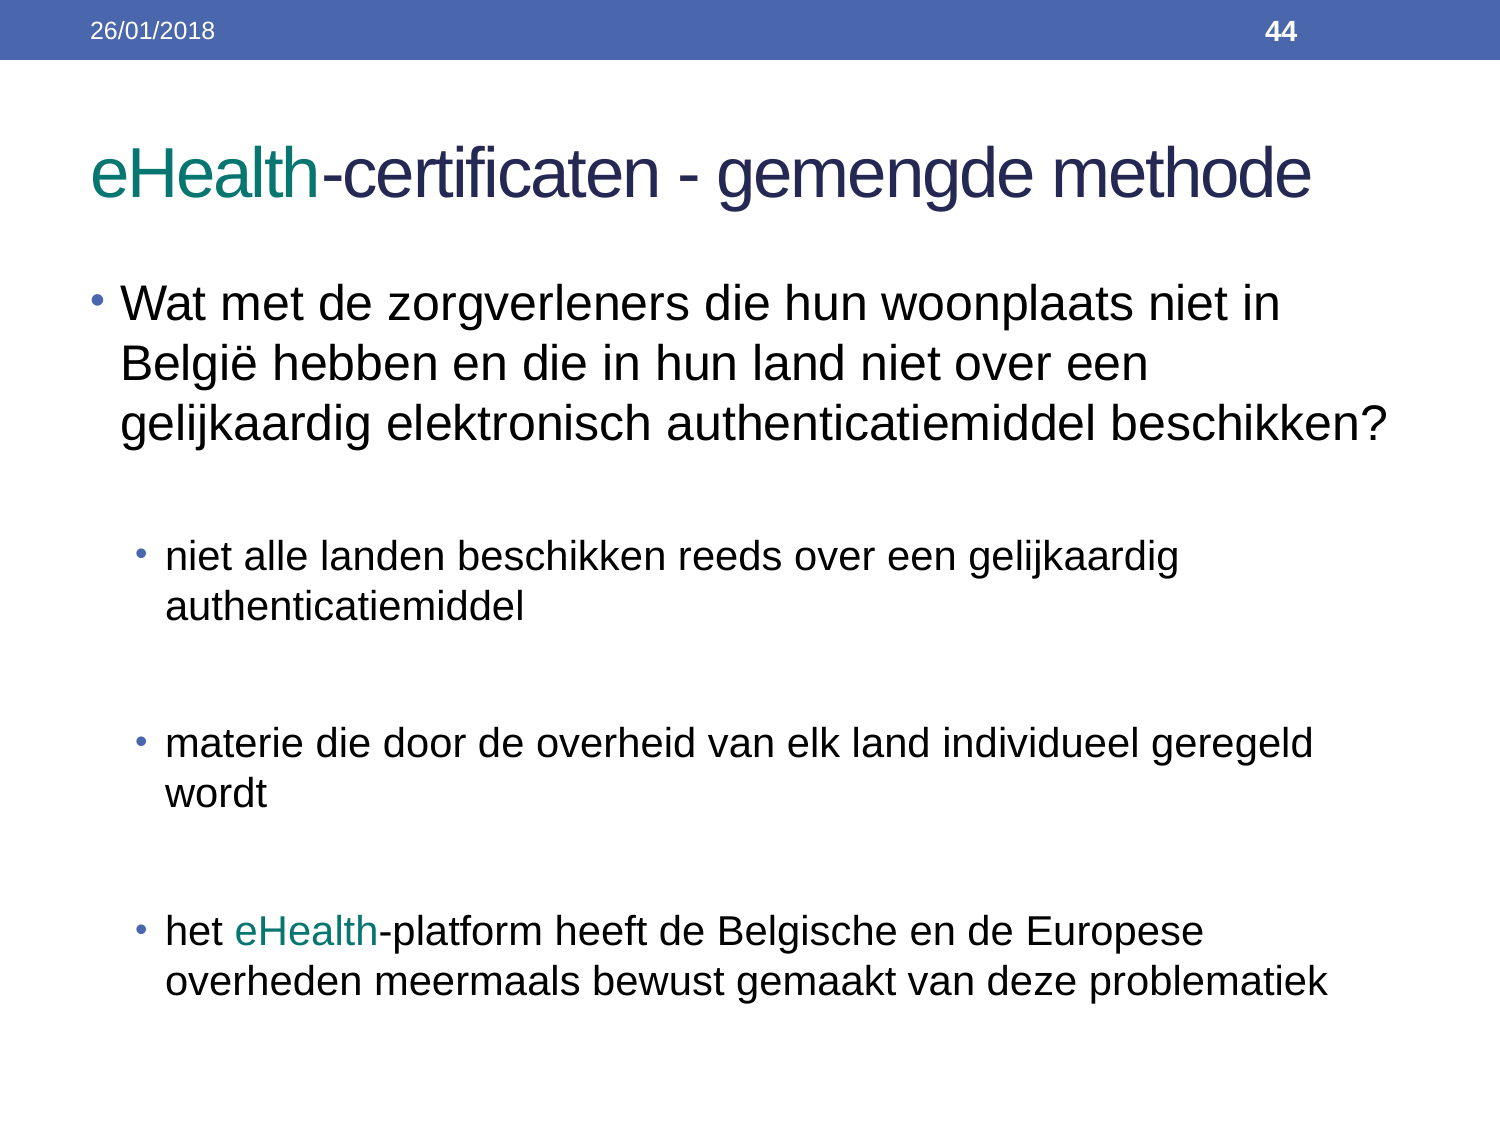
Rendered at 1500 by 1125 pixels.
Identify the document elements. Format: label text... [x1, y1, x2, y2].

slide_number 44 [1250, 3, 1425, 57]
list Wat met de zorgverleners die hun woonplaats niet in België hebben en die in hun land niet over een gelijkaardig elektronisch authenticatiemiddel beschikken? niet alle landen beschikken reeds over een gelijkaardig authenticatiemiddel materie die door de overheid van elk land individueel geregeld wordt het eHealth-platform heeft de Belgische en de Europese overheden meermaals bewust gemaakt van deze problematiek [75, 262, 1425, 1063]
title eHealth-certificaten - gemengde methode [75, 87, 1425, 250]
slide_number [75, 3, 550, 57]
